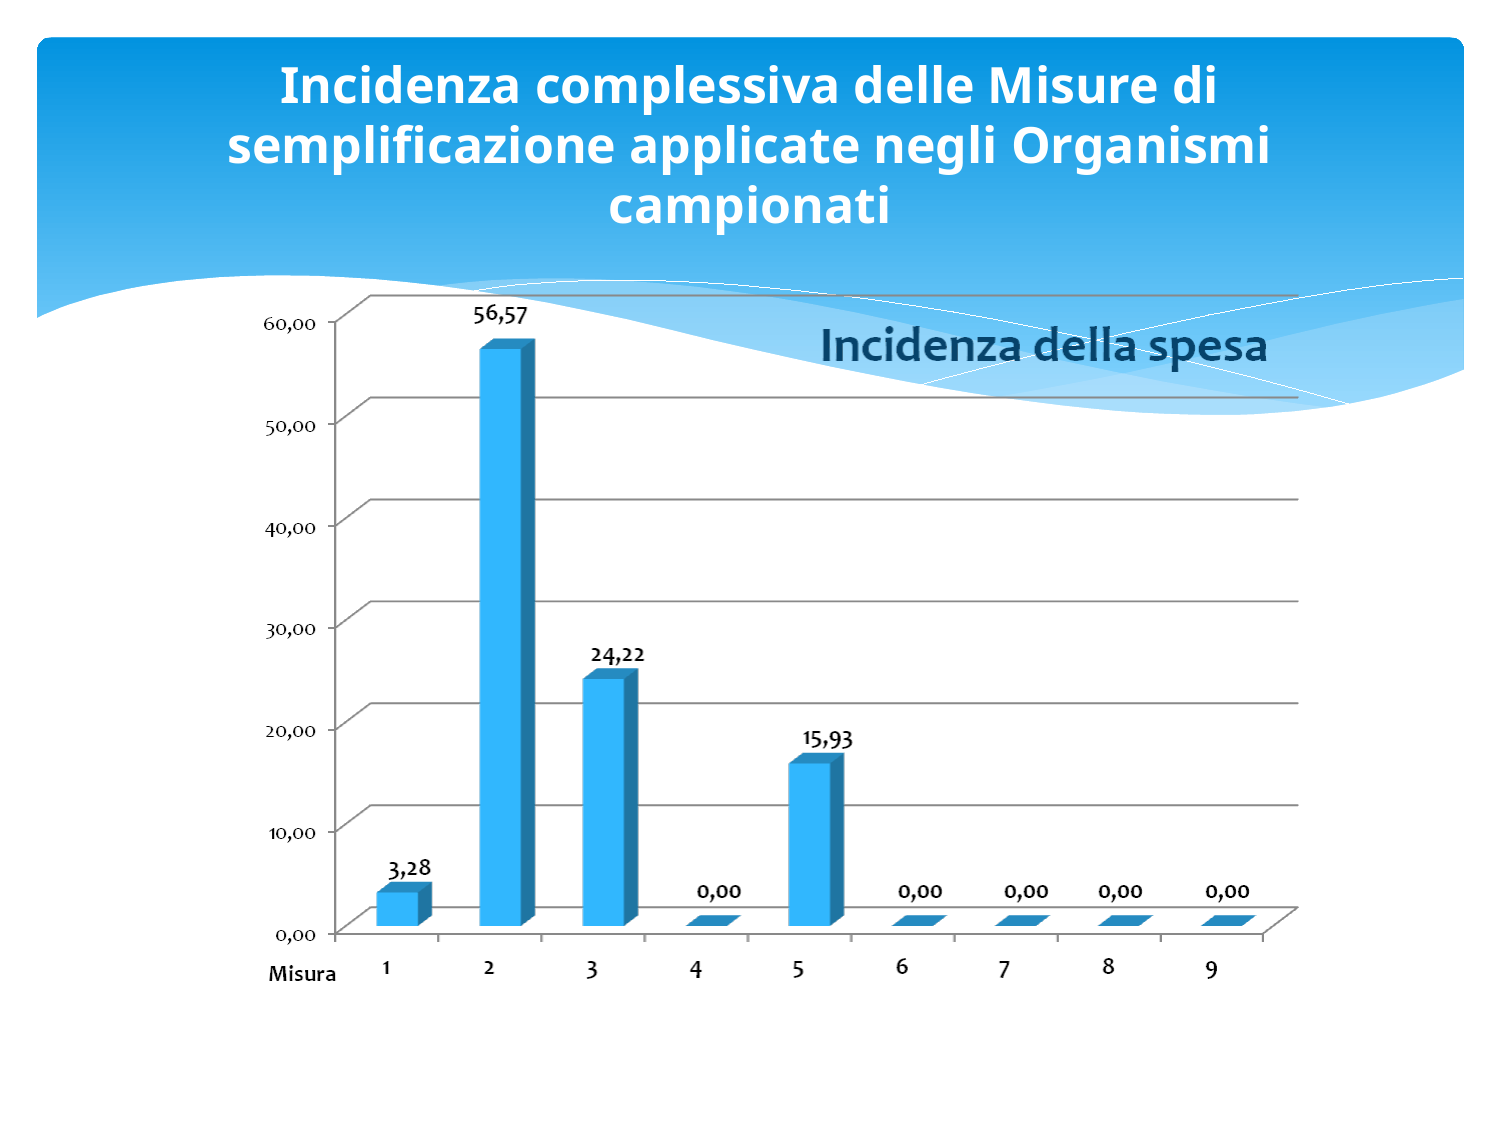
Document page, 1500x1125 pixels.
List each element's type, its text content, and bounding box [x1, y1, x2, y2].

title Incidenza complessiva delle Misure di semplificazione applicate negli Organismi campionati [74, 55, 1426, 232]
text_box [162, 246, 1350, 1032]
